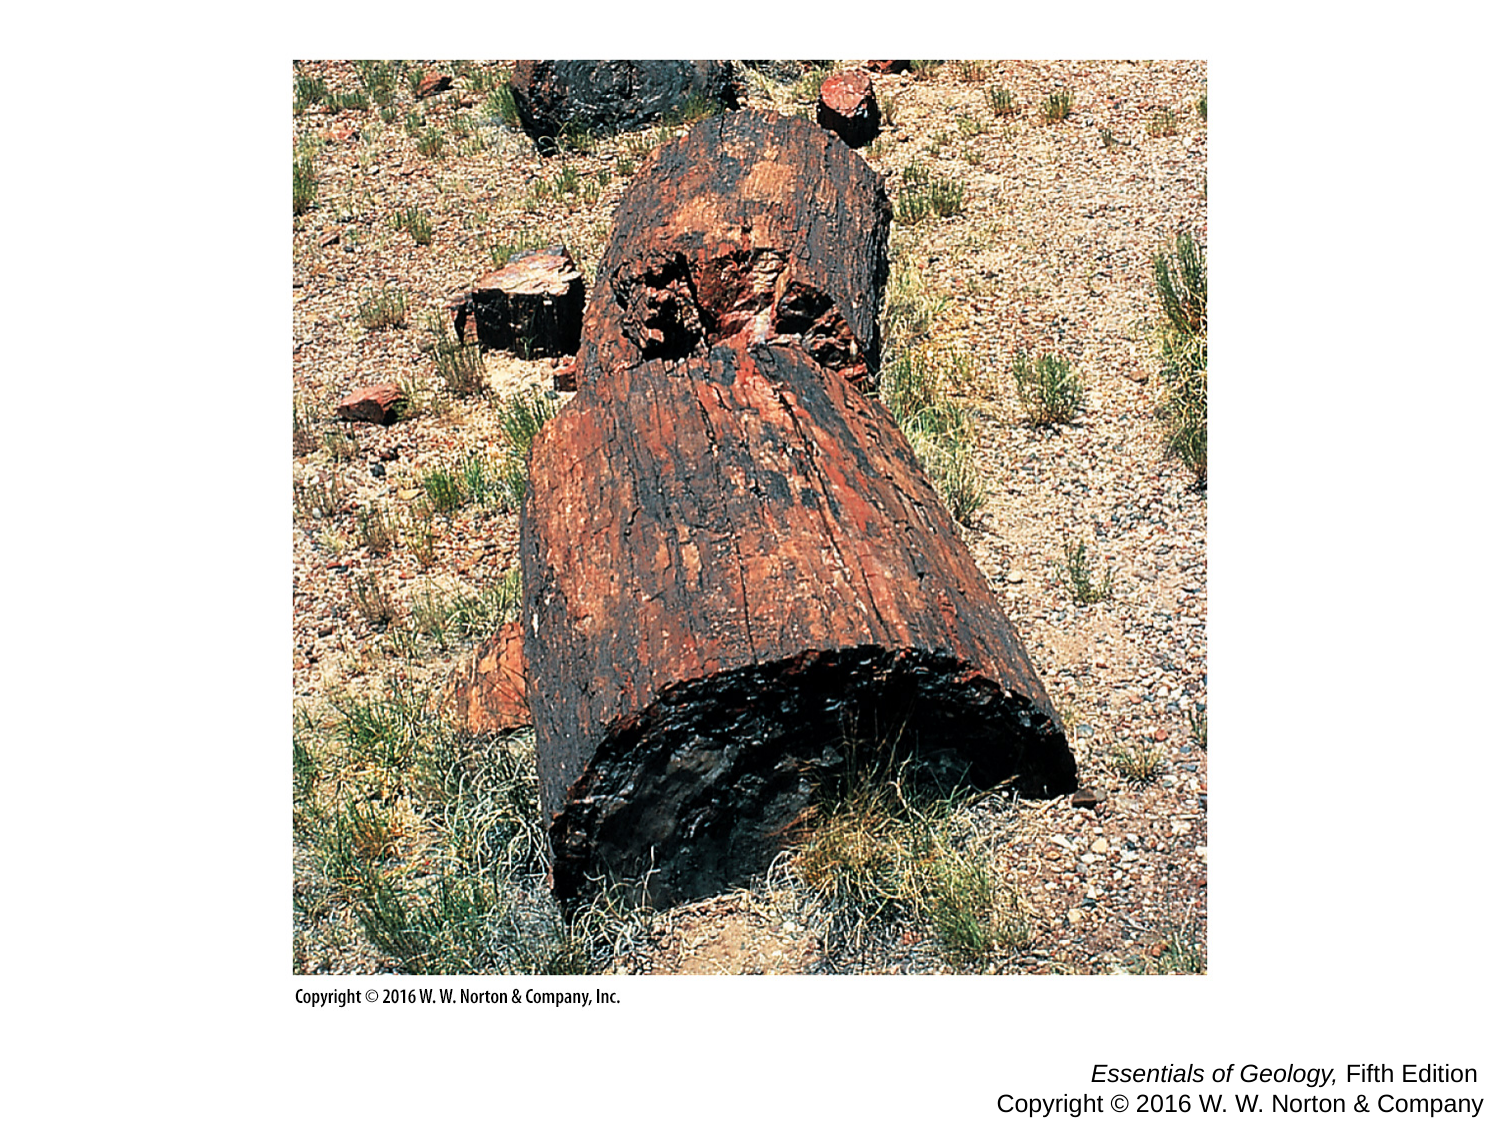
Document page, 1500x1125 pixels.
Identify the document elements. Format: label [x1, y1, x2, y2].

picture [284, 51, 1216, 1011]
